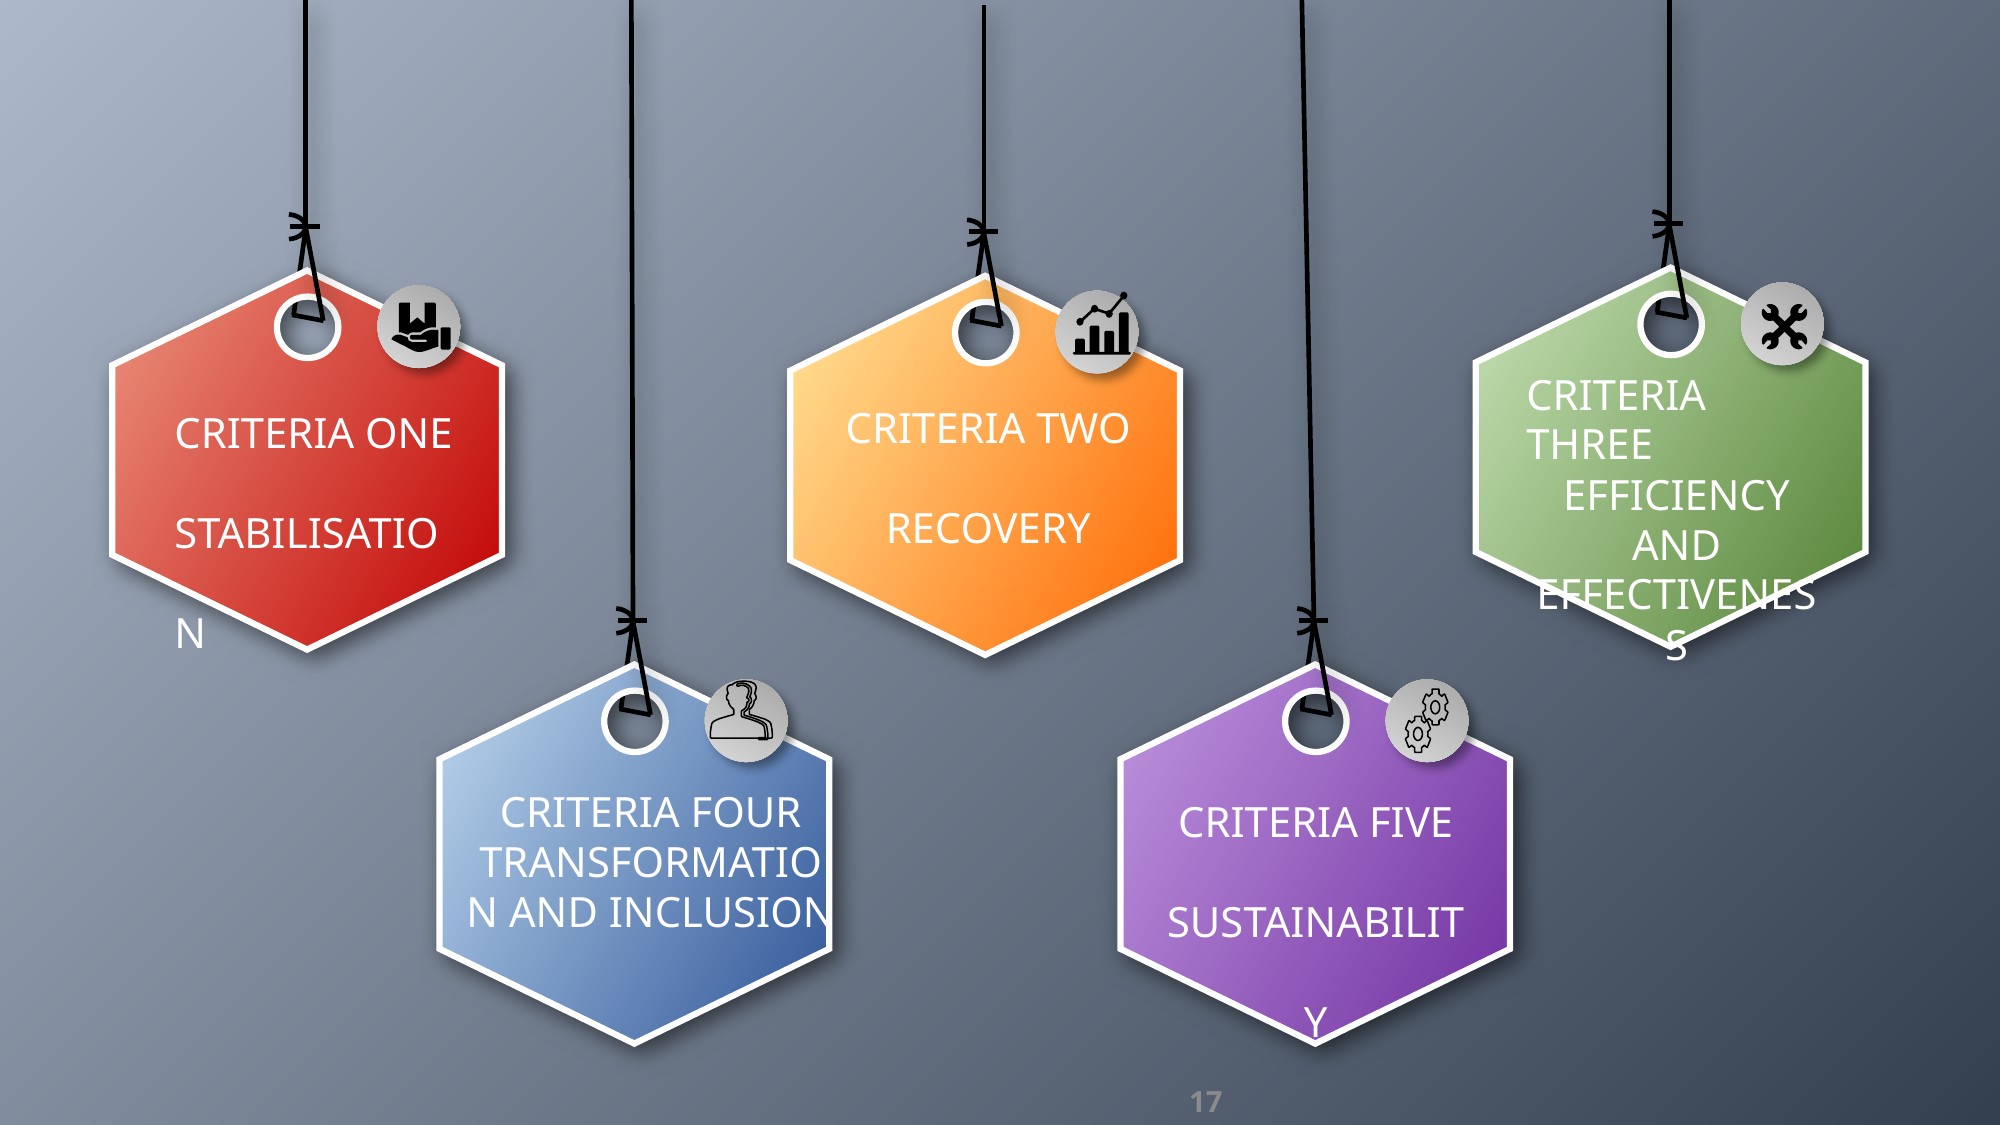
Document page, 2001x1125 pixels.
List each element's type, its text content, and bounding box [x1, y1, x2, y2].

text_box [619, 708, 651, 715]
text_box [376, 284, 462, 349]
text_box [1013, 291, 1060, 344]
text_box CRITERIA TWO RECOVERY [829, 344, 1148, 559]
text_box [703, 678, 789, 764]
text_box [1072, 291, 1132, 355]
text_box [1300, 708, 1332, 715]
text_box [964, 219, 983, 246]
text_box [327, 285, 381, 349]
text_box [1739, 281, 1825, 360]
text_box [1301, 0, 1315, 620]
text_box [1474, 273, 1751, 571]
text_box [1301, 622, 1313, 708]
text_box [470, 349, 503, 572]
text_box [1340, 680, 1390, 738]
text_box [391, 302, 451, 352]
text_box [1669, 224, 1687, 311]
text_box [736, 683, 768, 740]
text_box [710, 681, 773, 739]
slide_number 17 [981, 1073, 1431, 1125]
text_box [305, 227, 324, 314]
text_box [613, 607, 631, 634]
text_box [1294, 607, 1301, 634]
text_box [1650, 211, 1669, 237]
text_box [842, 281, 971, 344]
text_box [1132, 308, 1140, 344]
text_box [293, 227, 305, 314]
text_box [1054, 297, 1072, 344]
text_box [789, 350, 1182, 657]
text_box [1384, 678, 1470, 738]
text_box CRITERIA FOUR TRANSFORMATION AND INCLUSION [451, 778, 850, 943]
text_box [438, 670, 831, 1045]
text_box CRITERIA THREE EFFICIENCY AND EFFECTIVENESS [1511, 360, 1842, 676]
text_box [286, 213, 305, 240]
text_box CRITERIA FIVE SUSTAINABILITY [1151, 738, 1481, 1053]
text_box [1161, 670, 1301, 738]
text_box [1829, 346, 1867, 565]
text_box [292, 314, 324, 321]
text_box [633, 621, 651, 708]
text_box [1657, 224, 1669, 311]
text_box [983, 232, 1002, 320]
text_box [620, 621, 633, 708]
text_box CRITERIA ONE STABILISATION [159, 349, 470, 665]
text_box [1119, 743, 1151, 965]
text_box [1405, 689, 1448, 753]
text_box [1481, 743, 1512, 965]
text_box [970, 320, 1002, 327]
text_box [1655, 311, 1687, 318]
text_box [1761, 304, 1808, 350]
text_box [111, 276, 293, 579]
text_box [971, 232, 983, 320]
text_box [1313, 621, 1332, 708]
